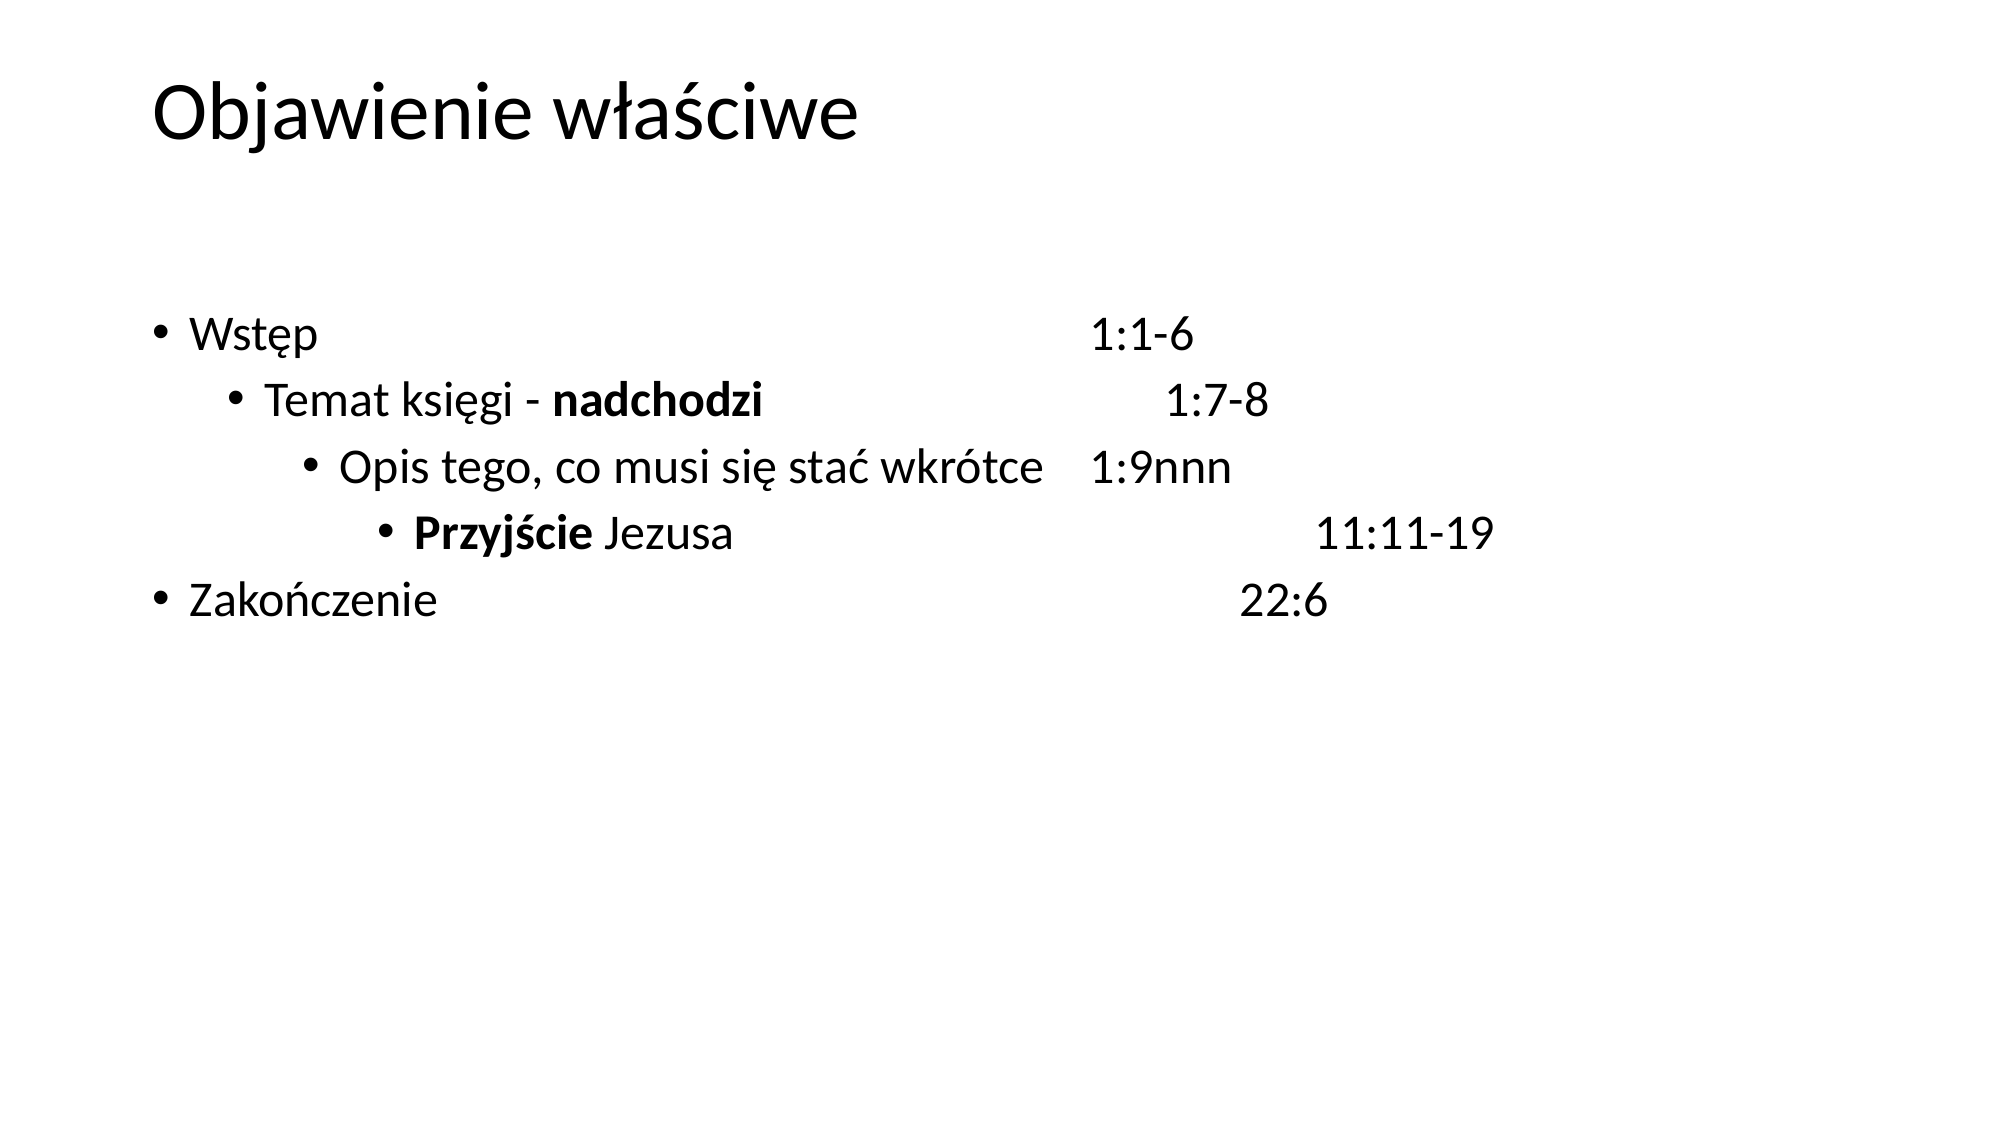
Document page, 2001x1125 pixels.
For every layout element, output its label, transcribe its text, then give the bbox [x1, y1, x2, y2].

title Objawienie właściwe [137, 59, 1863, 177]
list Wstęp 1:1-6 Temat księgi - nadchodzi 1:7-8 Opis tego, co musi się stać wkrótce 1:9nnn Przyjście Jezusa 11:11-19 Zakończenie 22:6 [137, 299, 1863, 1014]
